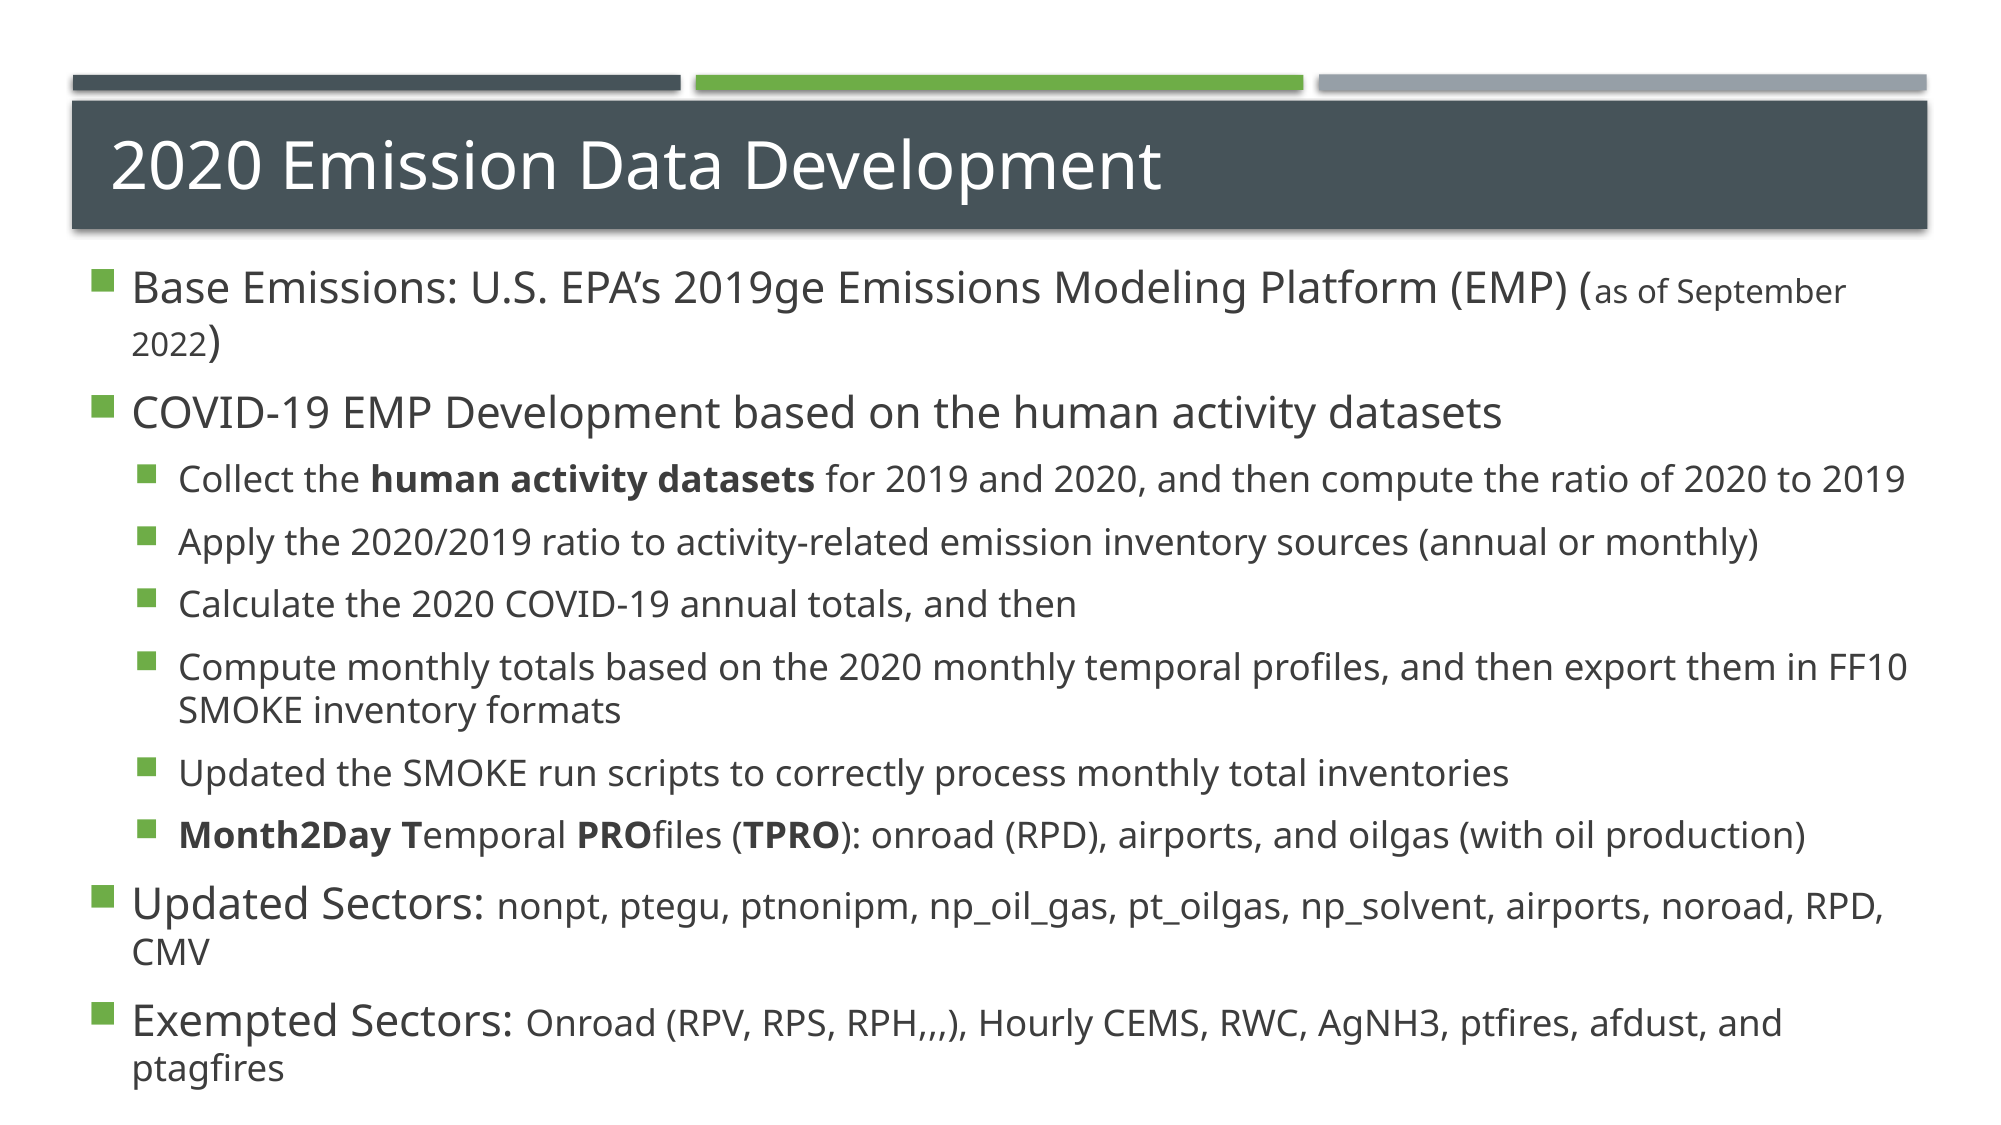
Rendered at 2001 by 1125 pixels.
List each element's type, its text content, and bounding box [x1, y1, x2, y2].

title 2020 Emission Data Development [95, 115, 1905, 211]
list Base Emissions: U.S. EPA’s 2019ge Emissions Modeling Platform (EMP) (as of September 2022) COVID-19 EMP Development based on the human activity datasets Collect the human activity datasets for 2019 and 2020, and then compute the ratio of 2020 to 2019 Apply the 2020/2019 ratio to activity-related emission inventory sources (annual or monthly) Calculate the 2020 COVID-19 annual totals, and then Compute monthly totals based on the 2020 monthly temporal profiles, and then export them in FF10 SMOKE inventory formats Updated the SMOKE run scripts to correctly process monthly total inventories Month2Day Temporal PROfiles (TPRO): onroad (RPD), airports, and oilgas (with oil production) Updated Sectors: nonpt, ptegu, ptnonipm, np_oil_gas, pt_oilgas, np_solvent, airports, noroad, RPD, CMV Exempted Sectors: Onroad (RPV, RPS, RPH,,,), Hourly CEMS, RWC, AgNH3, ptfires, afdust, and ptagfires [72, 243, 1952, 1106]
